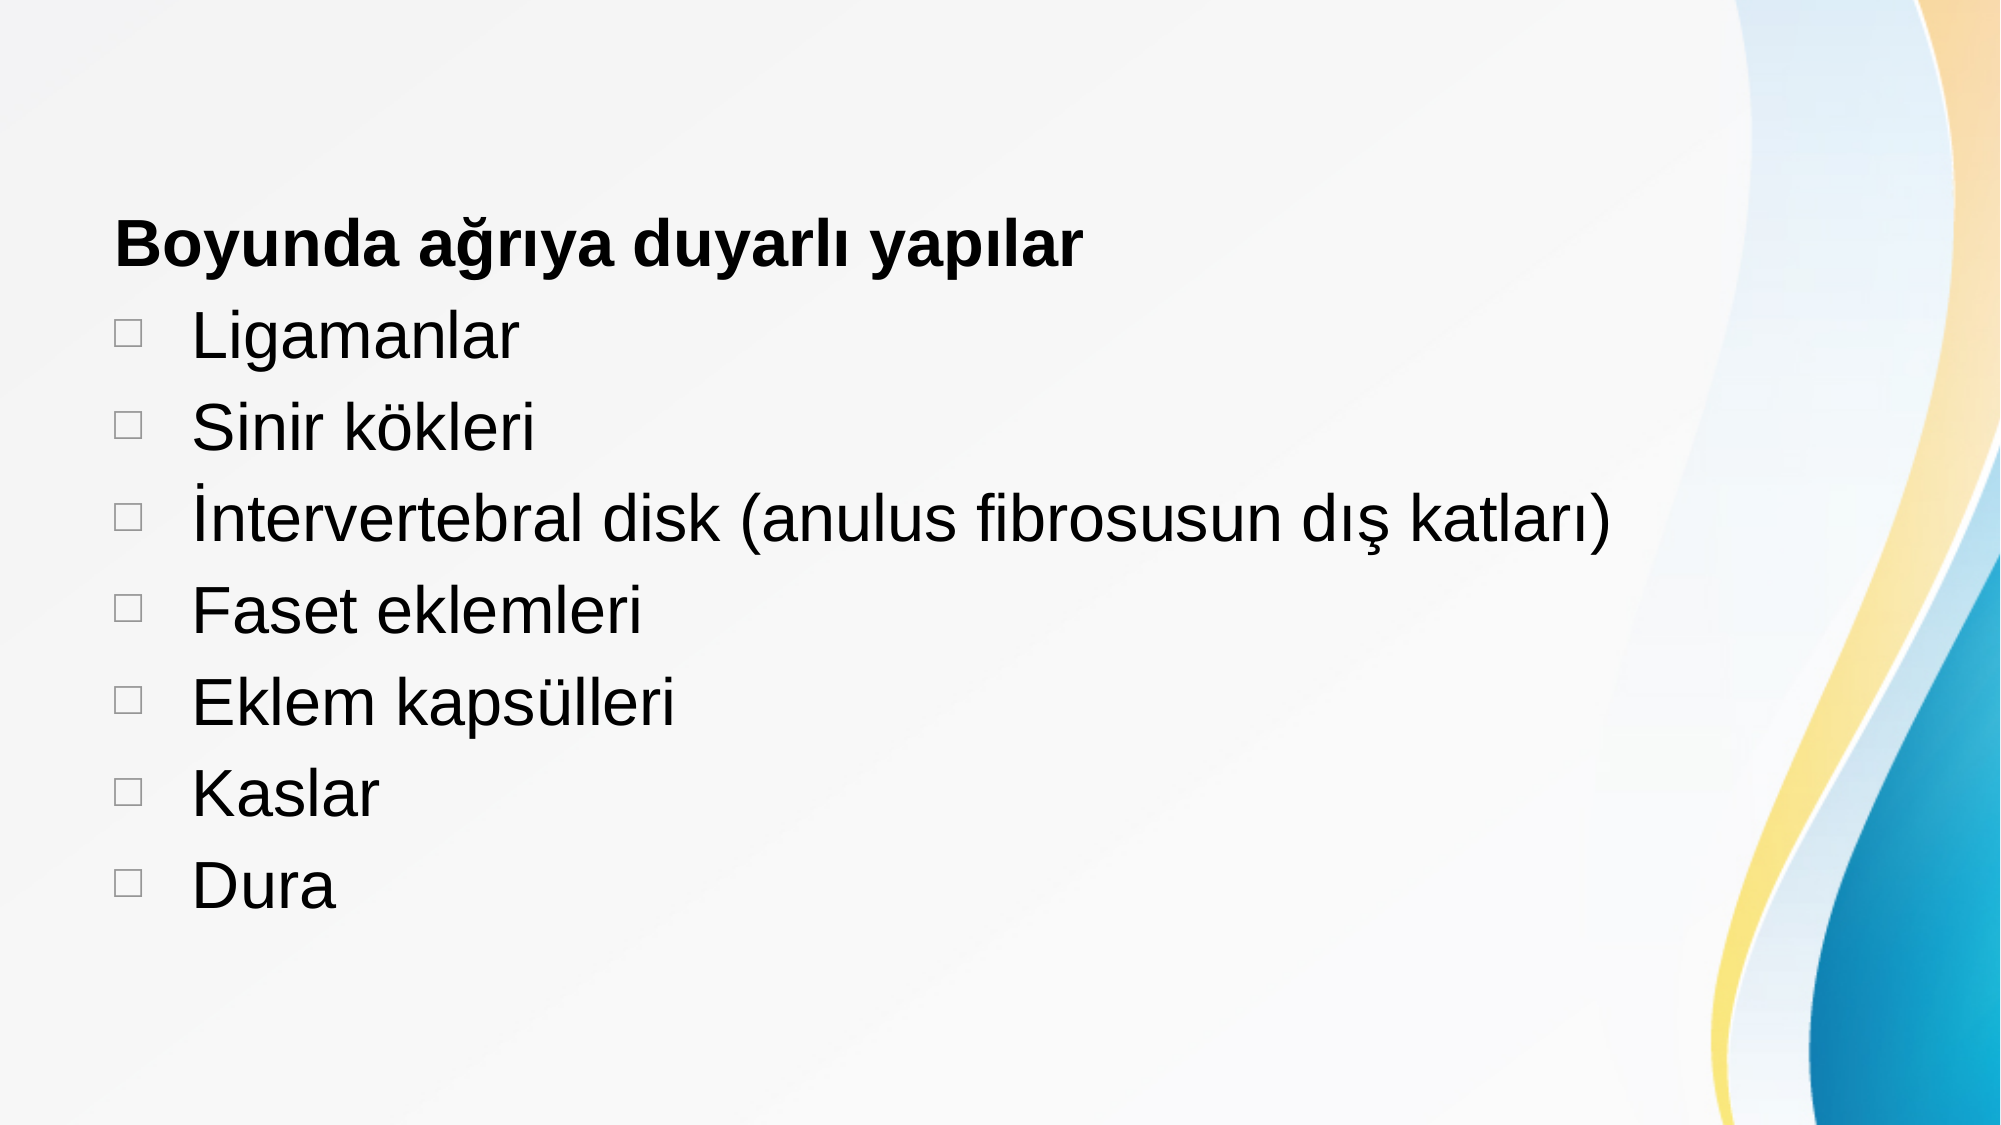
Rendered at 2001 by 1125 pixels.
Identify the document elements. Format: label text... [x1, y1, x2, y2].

list Boyunda ağrıya duyarlı yapılar Ligamanlar Sinir kökleri İntervertebral disk (anulus fibrosusun dış katları) Faset eklemleri Eklem kapsülleri Kaslar Dura [99, 192, 1901, 1006]
picture [0, 0, 2001, 1125]
